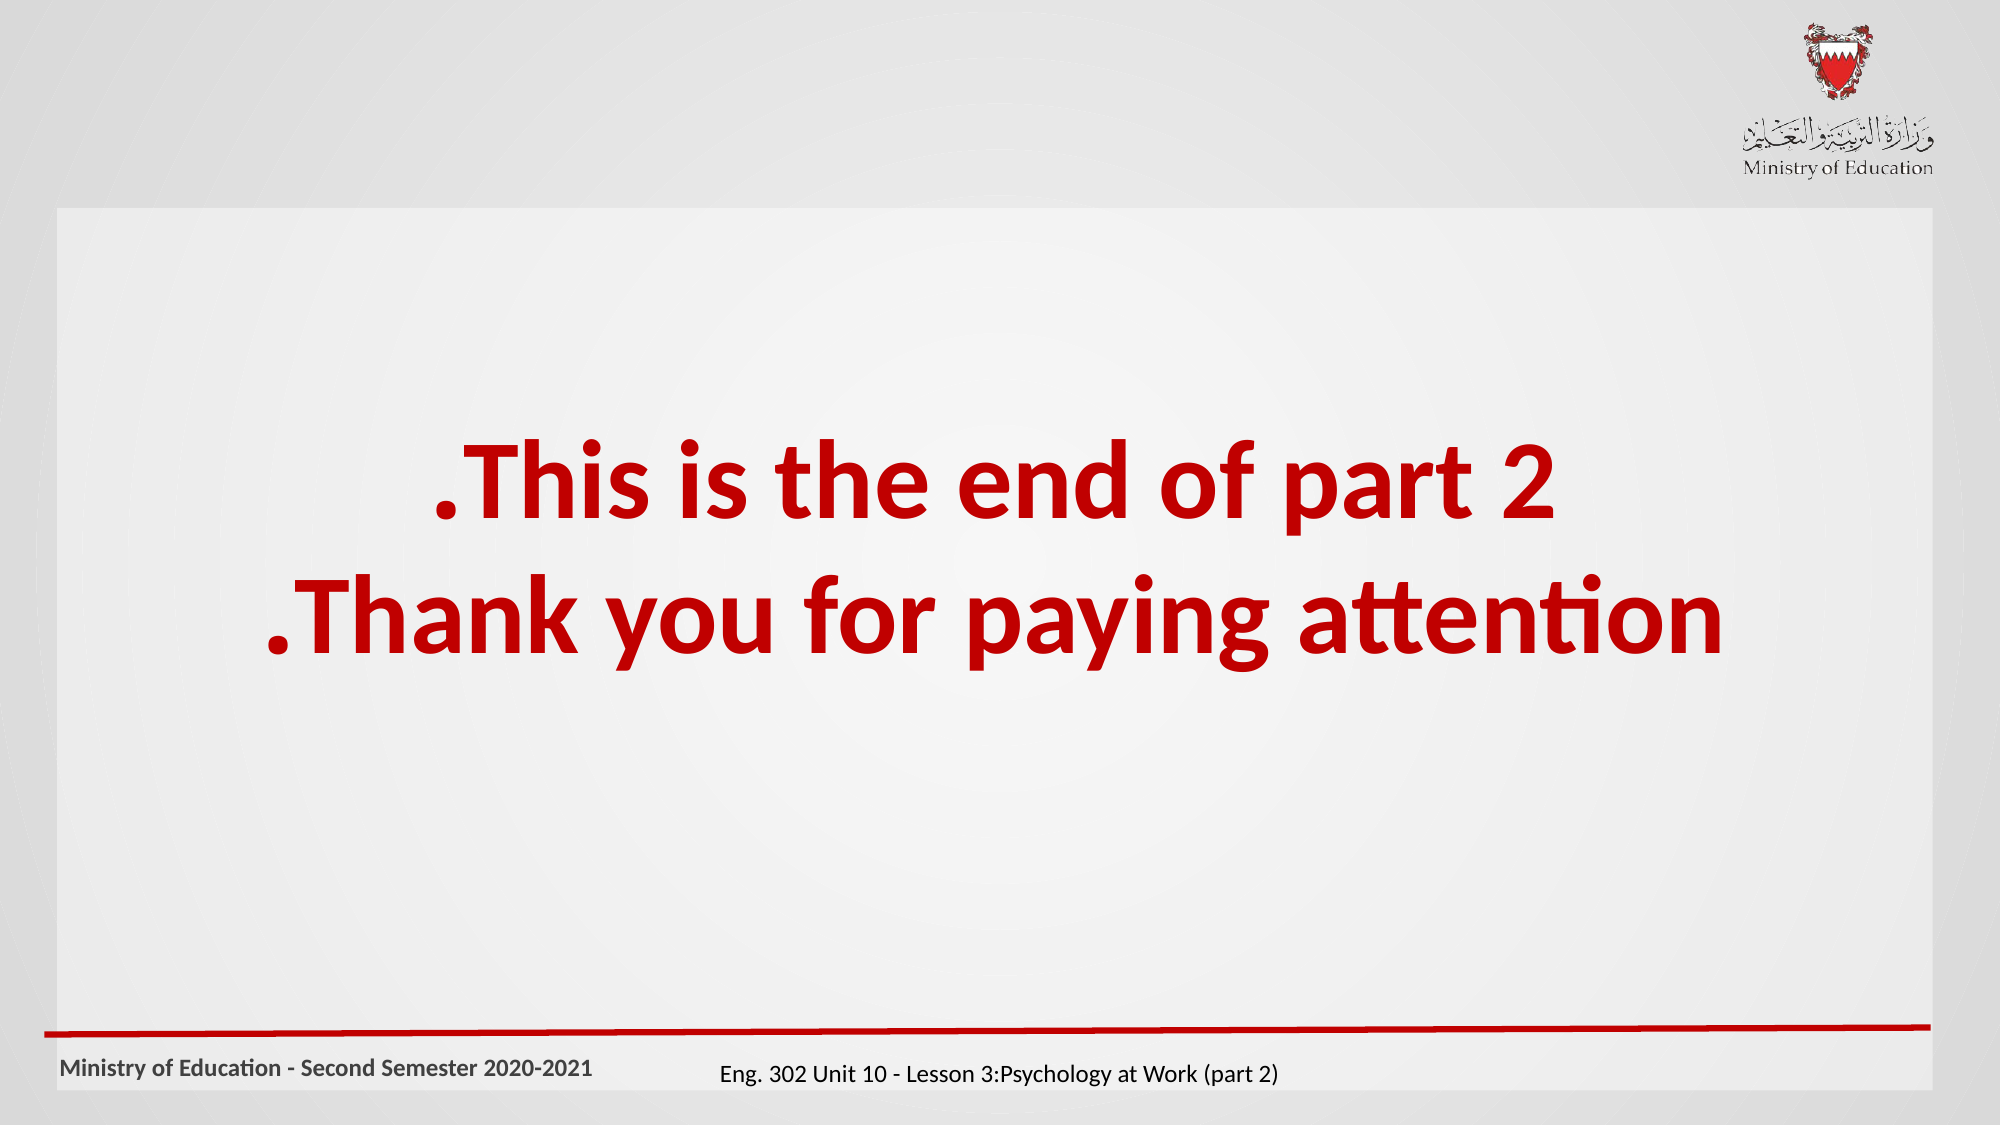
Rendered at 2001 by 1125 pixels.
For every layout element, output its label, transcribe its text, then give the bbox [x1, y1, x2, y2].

text_box [56, 207, 1934, 1091]
text_box This is the end of part 2. Thank you for paying attention. [94, 399, 1895, 684]
text_box Ministry of Education - Second Semester 2020-2021 [44, 1035, 620, 1097]
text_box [44, 1027, 1931, 1035]
footer Eng. 302 Unit 10 - Lesson 3:Psychology at Work (part 2) [662, 1042, 1338, 1103]
picture [1705, 0, 1976, 208]
